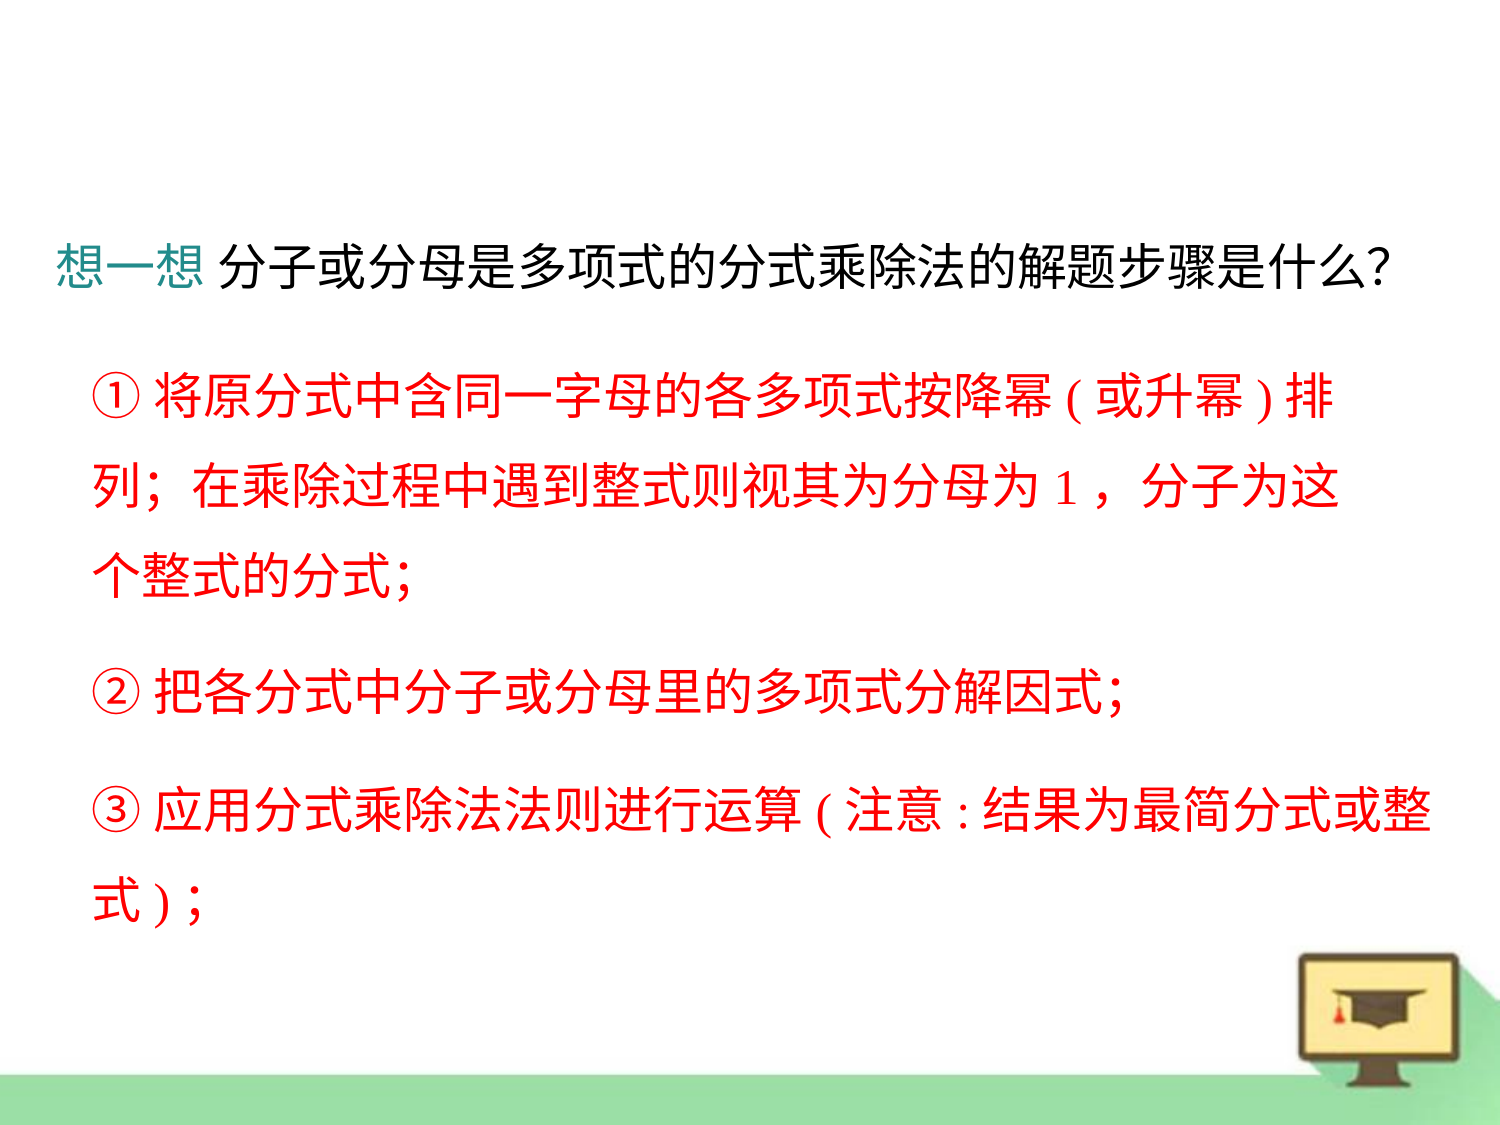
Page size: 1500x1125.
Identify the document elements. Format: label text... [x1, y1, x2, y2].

picture [0, 0, 1500, 1125]
text_box ③应用分式乘除法法则进行运算(注意:结果为最简分式或整式)； [76, 741, 1500, 936]
text_box 想一想 分子或分母是多项式的分式乘除法的解题步骤是什么？ [41, 197, 1459, 303]
text_box ②把各分式中分子或分母里的多项式分解因式； [76, 622, 1500, 728]
text_box ①将原分式中含同一字母的各多项式按降幂(或升幂)排列；在乘除过程中遇到整式则视其为分母为1，分子为这个整式的分式； [76, 327, 1377, 613]
